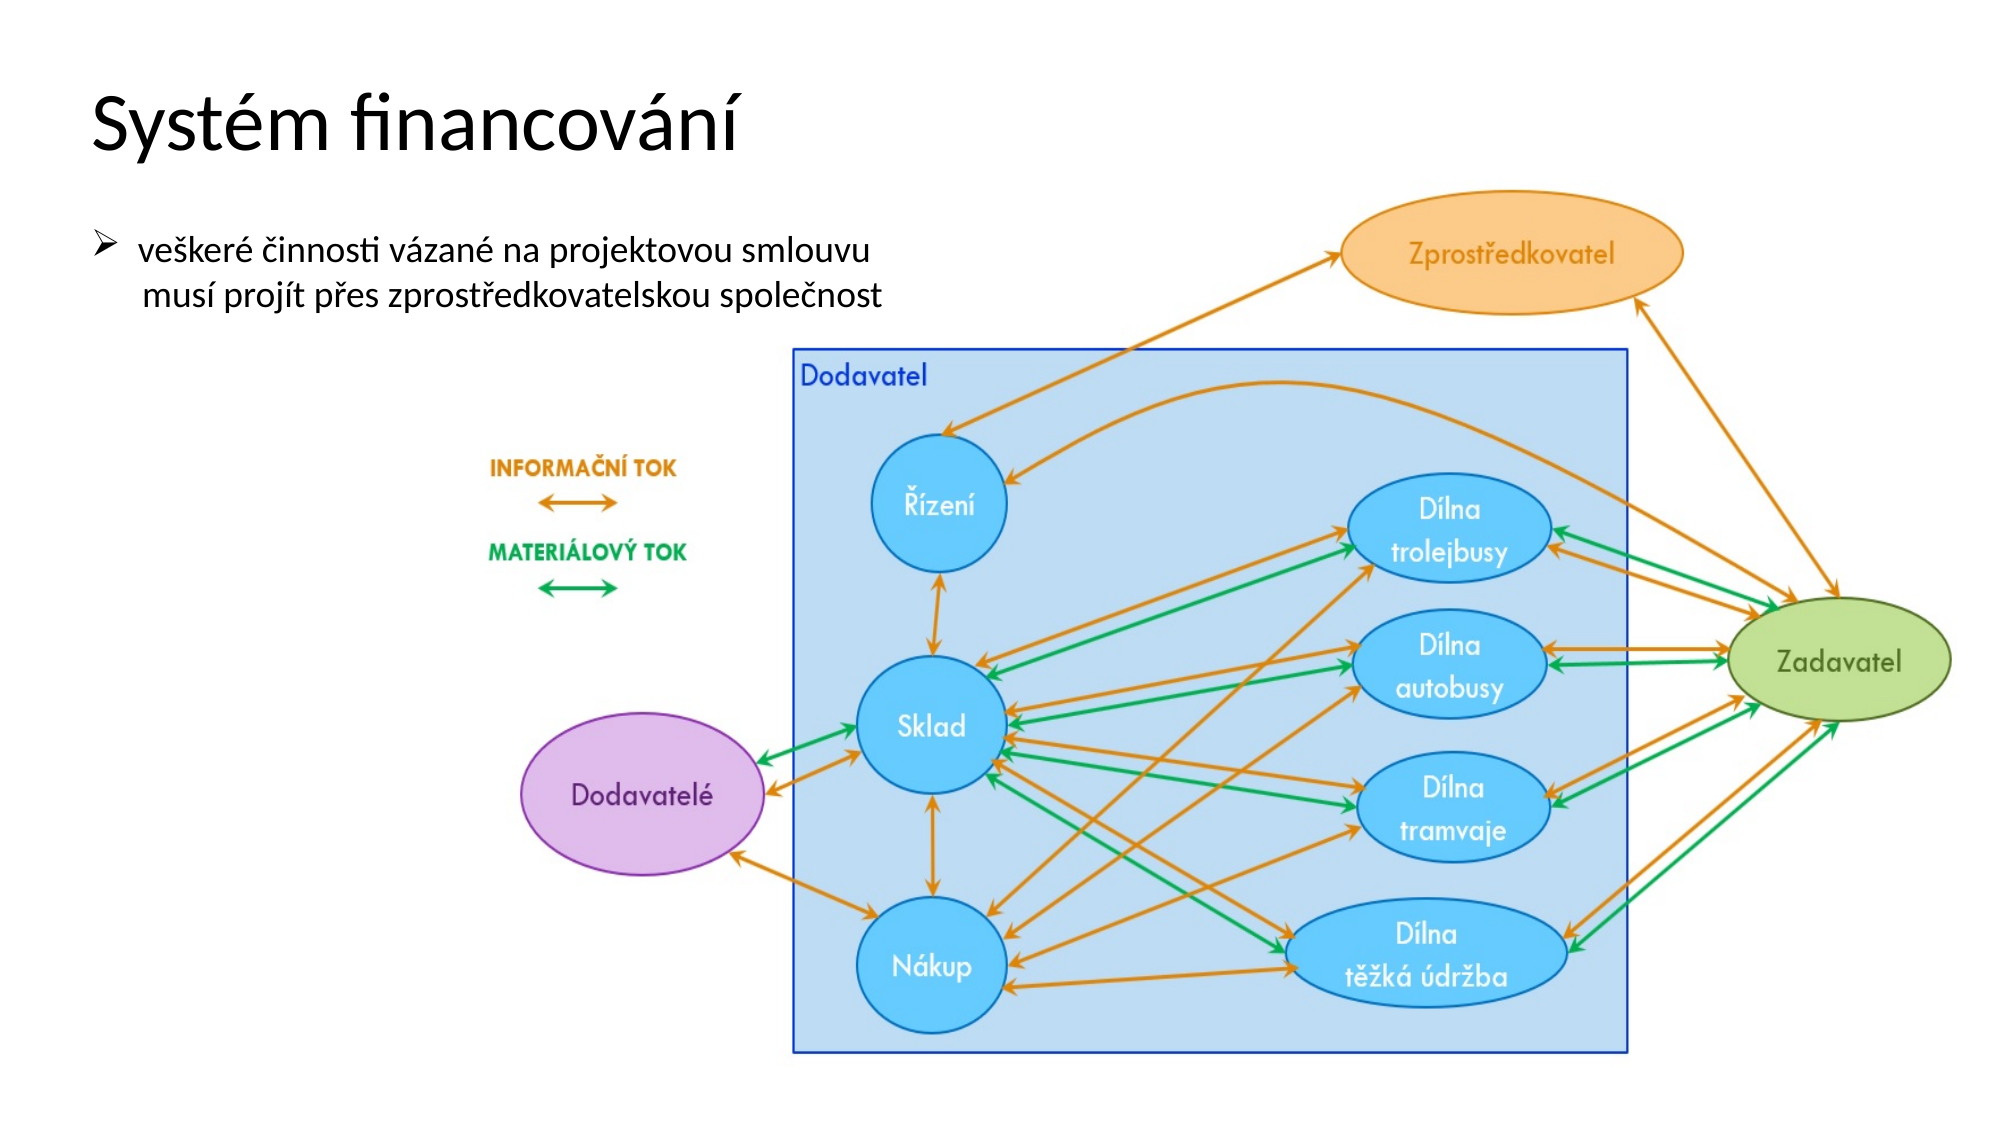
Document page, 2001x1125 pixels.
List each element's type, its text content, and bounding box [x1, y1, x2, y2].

text_box Systém financování [76, 59, 1000, 175]
text_box veškeré činnosti vázané na projektovou smlouvu musí projít přes zprostředkovatelskou společnost [76, 217, 468, 323]
picture [468, 159, 1970, 1067]
